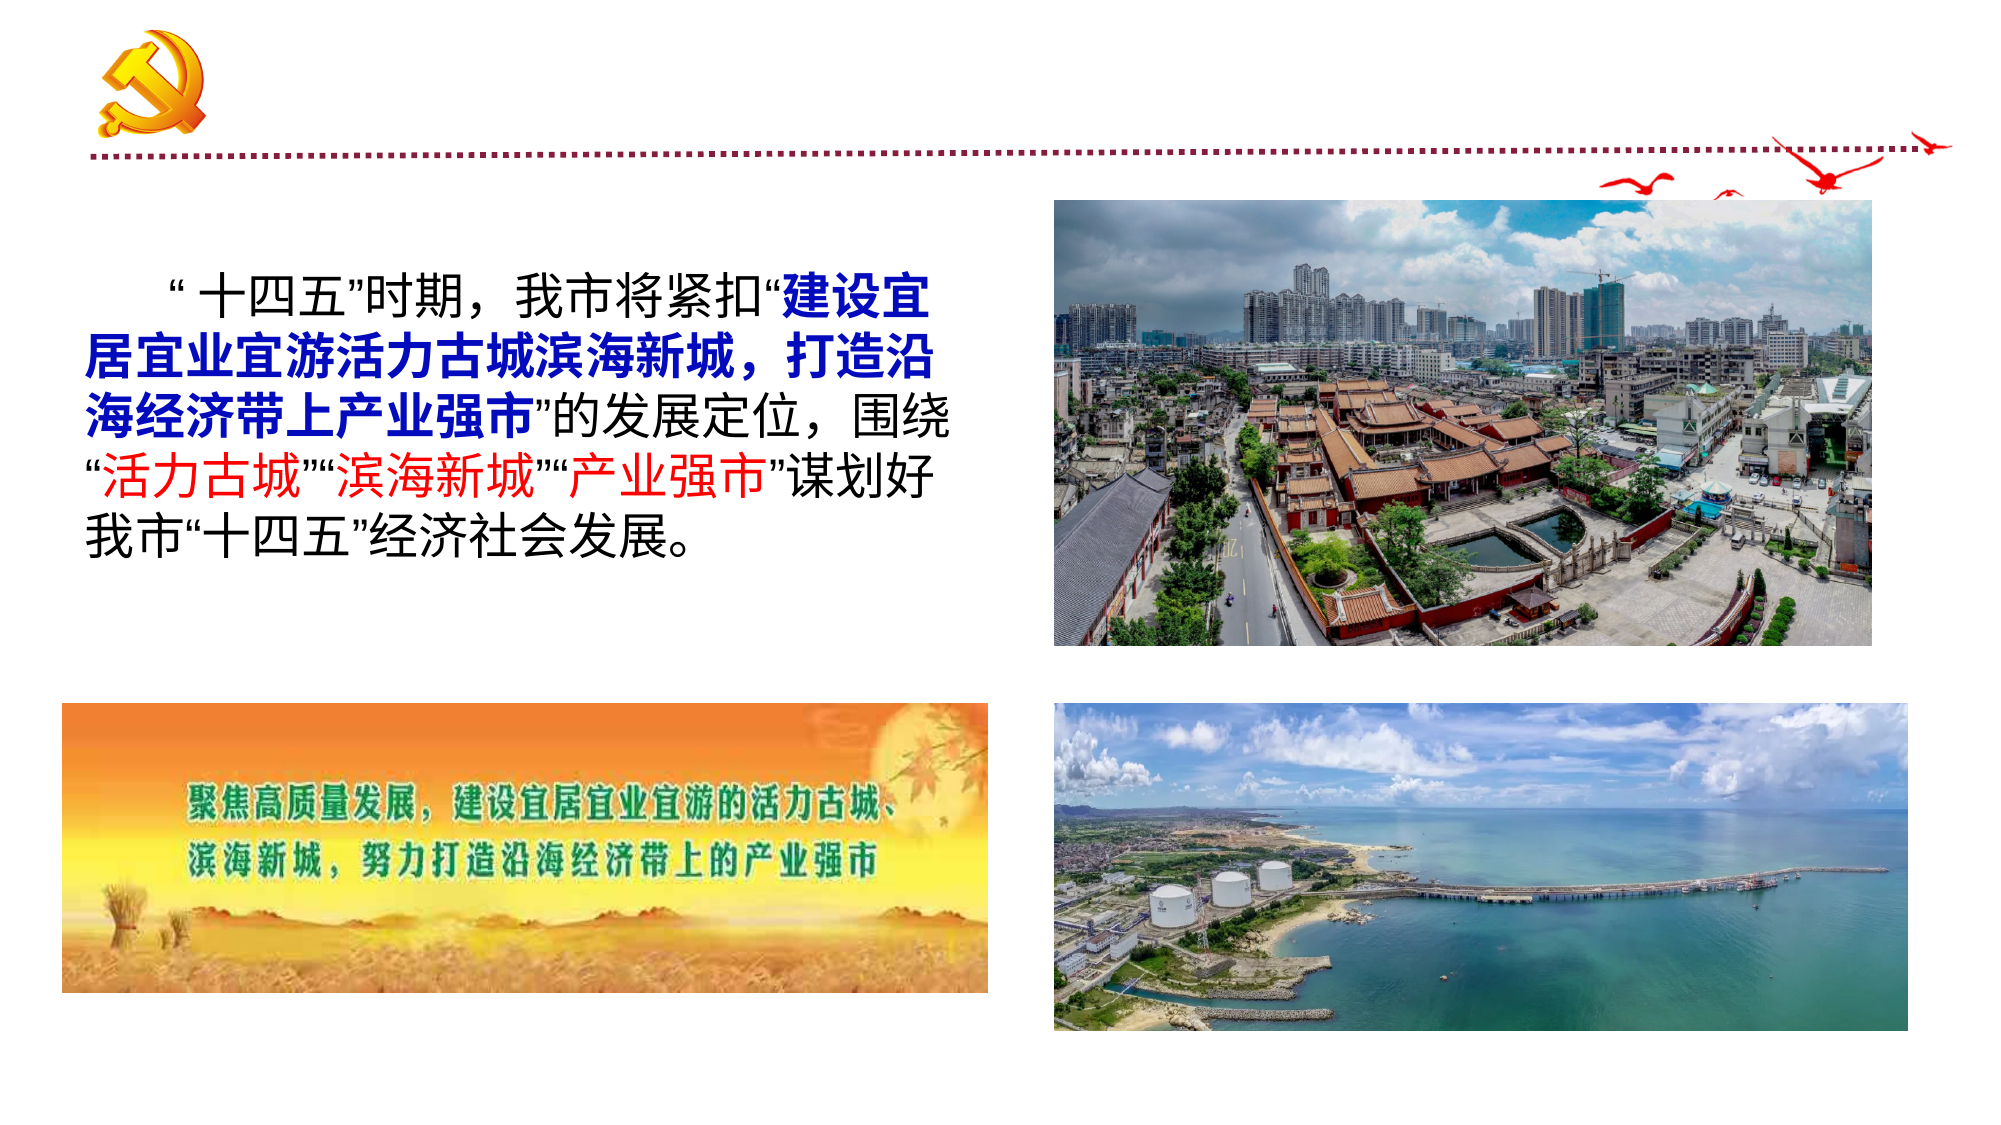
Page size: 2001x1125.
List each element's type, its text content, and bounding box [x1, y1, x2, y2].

picture [1054, 703, 1908, 1031]
picture [1054, 110, 1971, 646]
picture [90, 24, 214, 144]
text_box “十四五”时期，我市将紧扣“建设宜居宜业宜游活力古城滨海新城，打造沿海经济带上产业强市”的发展定位，围绕“活力古城”“滨海新城”“产业强市”谋划好我市“十四五”经济社会发展。 [70, 256, 981, 572]
picture [62, 703, 988, 993]
